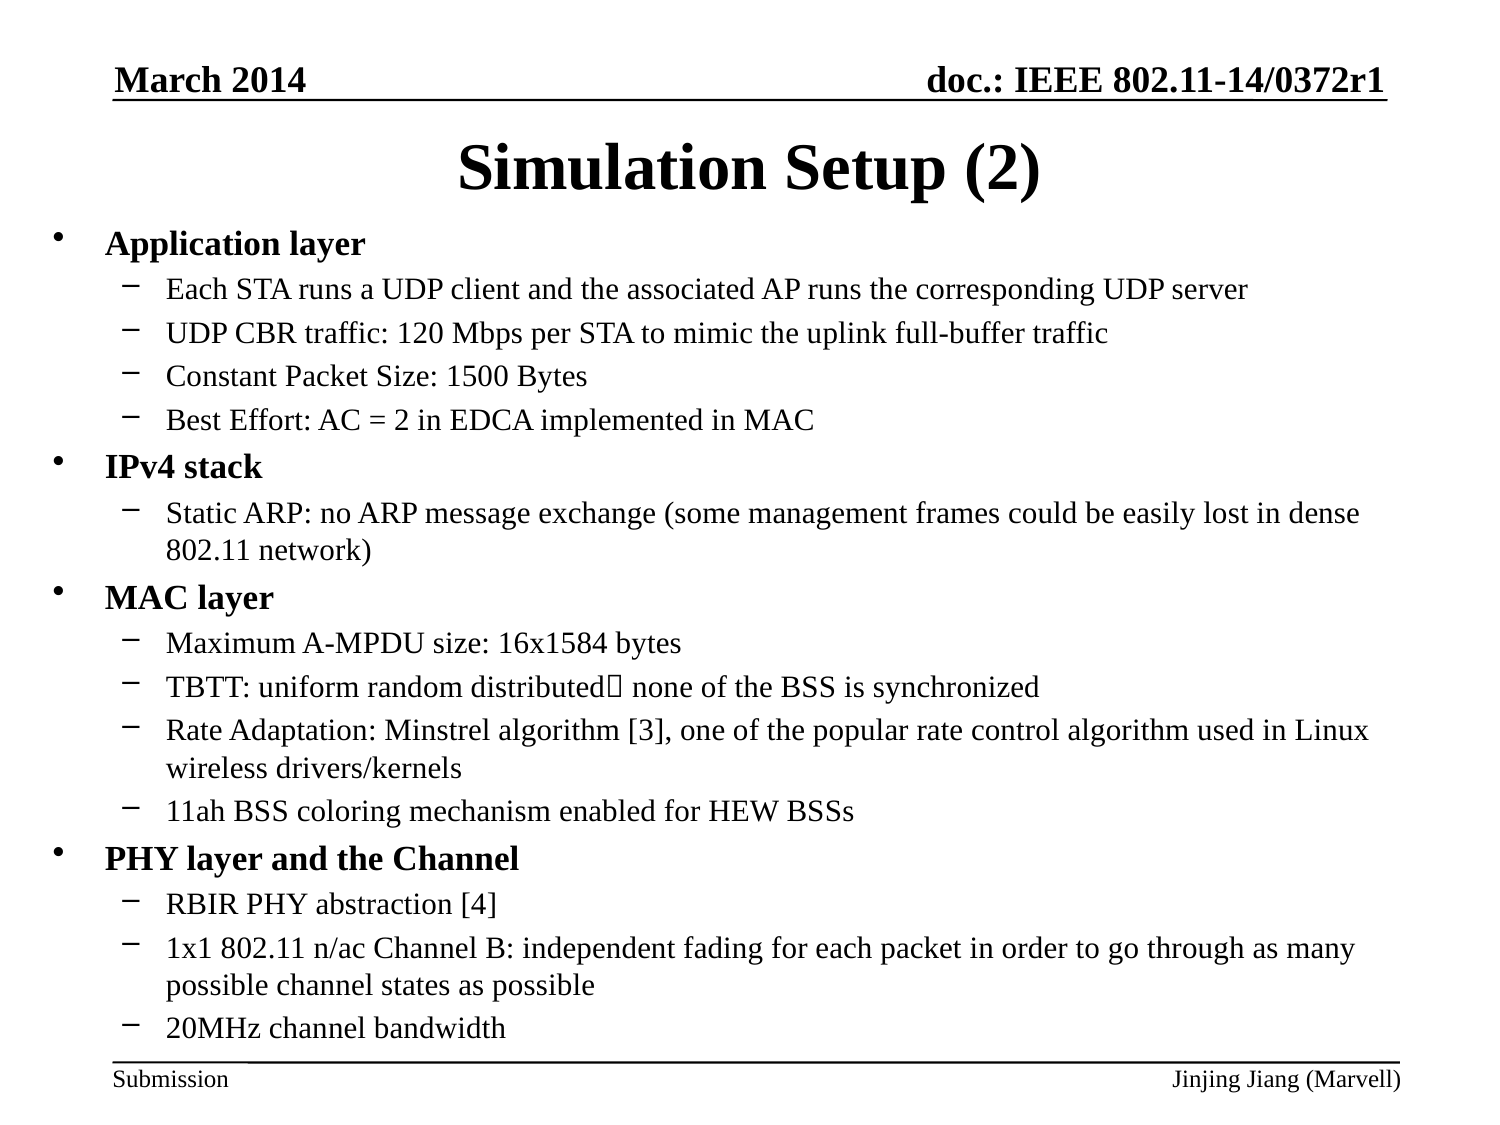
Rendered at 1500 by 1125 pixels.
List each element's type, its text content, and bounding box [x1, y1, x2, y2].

footer Jinjing Jiang (Marvell) [1169, 1061, 1402, 1093]
title Simulation Setup (2) [112, 74, 1388, 212]
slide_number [114, 54, 309, 101]
list Application layer Each STA runs a UDP client and the associated AP runs the corresponding UDP server UDP CBR traffic: 120 Mbps per STA to mimic the uplink full-buffer traffic Constant Packet Size: 1500 Bytes Best Effort: AC = 2 in EDCA implemented in MAC IPv4 stack Static ARP: no ARP message exchange (some management frames could be easily lost in dense 802.11 network) MAC layer Maximum A-MPDU size: 16x1584 bytes TBTT: uniform random distributed none of the BSS is synchronized Rate Adaptation: Minstrel algorithm [3], one of the popular rate control algorithm used in Linux wireless drivers/kernels 11ah BSS coloring mechanism enabled for HEW BSSs PHY layer and the Channel RBIR PHY abstraction [4] 1x1 802.11 n/ac Channel B: independent fading for each packet in order to go through as many possible channel states as possible 20MHz channel bandwidth [37, 212, 1463, 1063]
